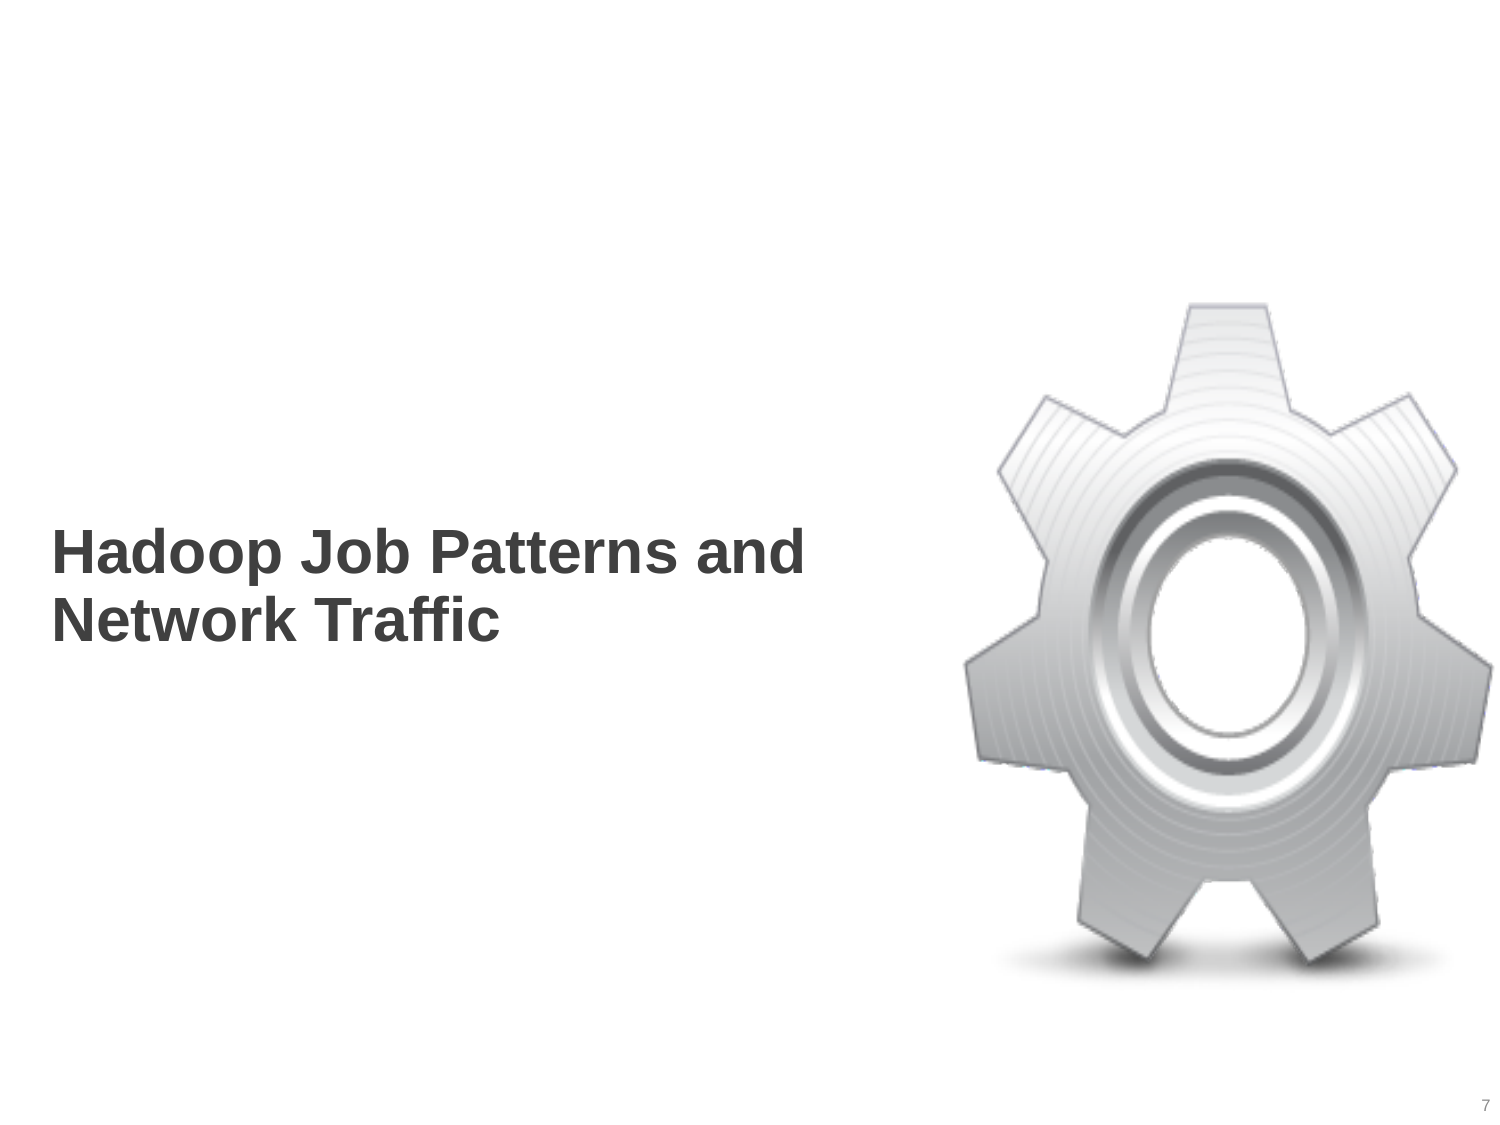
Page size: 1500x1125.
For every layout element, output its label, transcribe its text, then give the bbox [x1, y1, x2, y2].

slide_number 7 [1453, 1074, 1500, 1125]
title Hadoop Job Patterns and Network Traffic [37, 287, 913, 663]
picture [955, 280, 1500, 1024]
